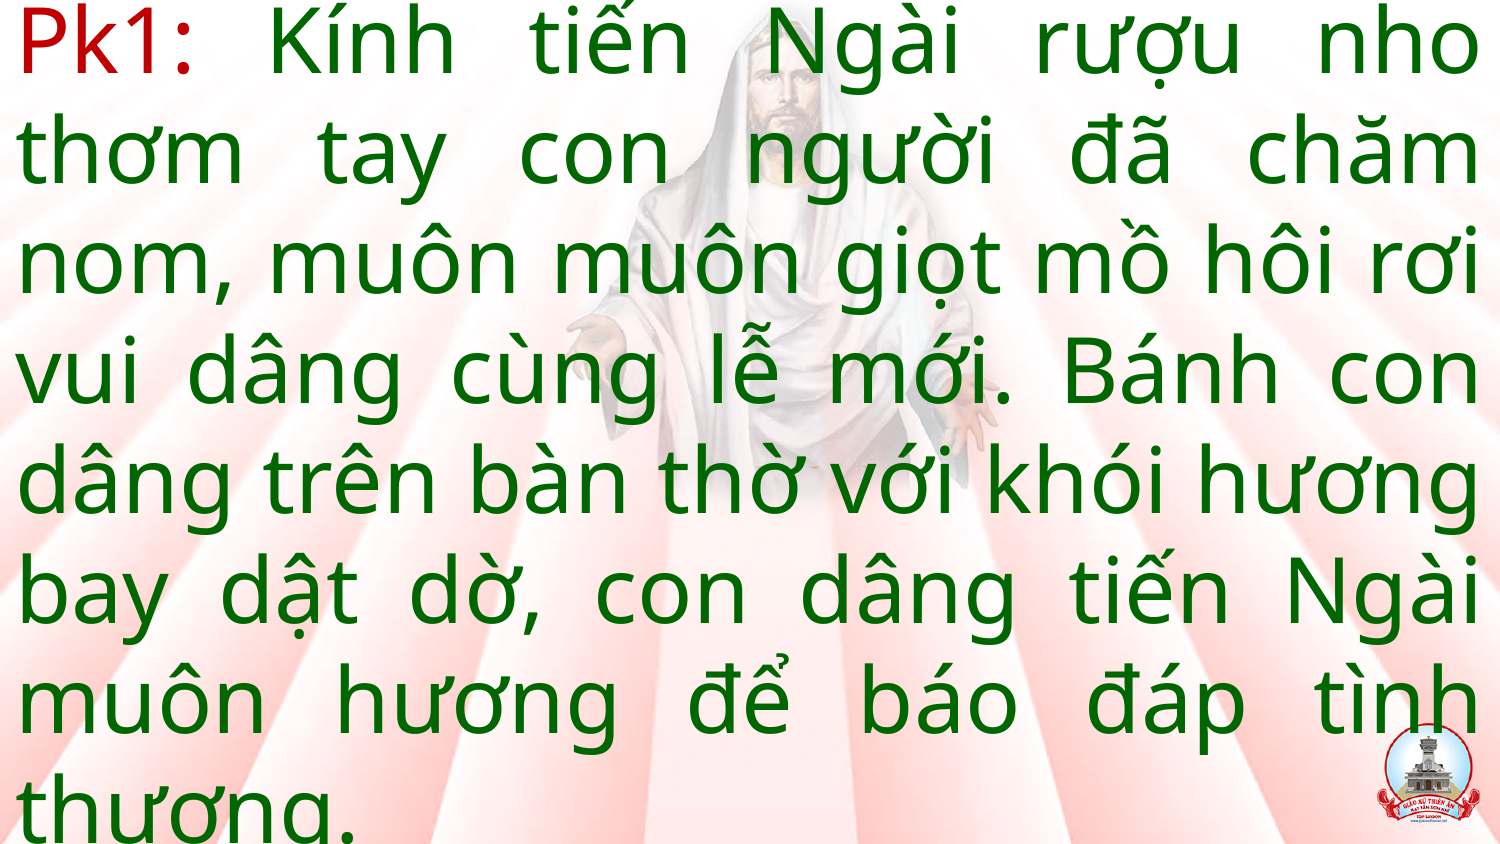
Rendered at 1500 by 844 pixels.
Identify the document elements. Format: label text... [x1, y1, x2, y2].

title Pk1: Kính tiến Ngài rượu nho thơm tay con người đã chăm nom, muôn muôn giọt mồ hôi rơi vui dâng cùng lễ mới. Bánh con dâng trên bàn thờ với khói hương bay dật dờ, con dâng tiến Ngài muôn hương để báo đáp tình thương. [0, 0, 1500, 844]
